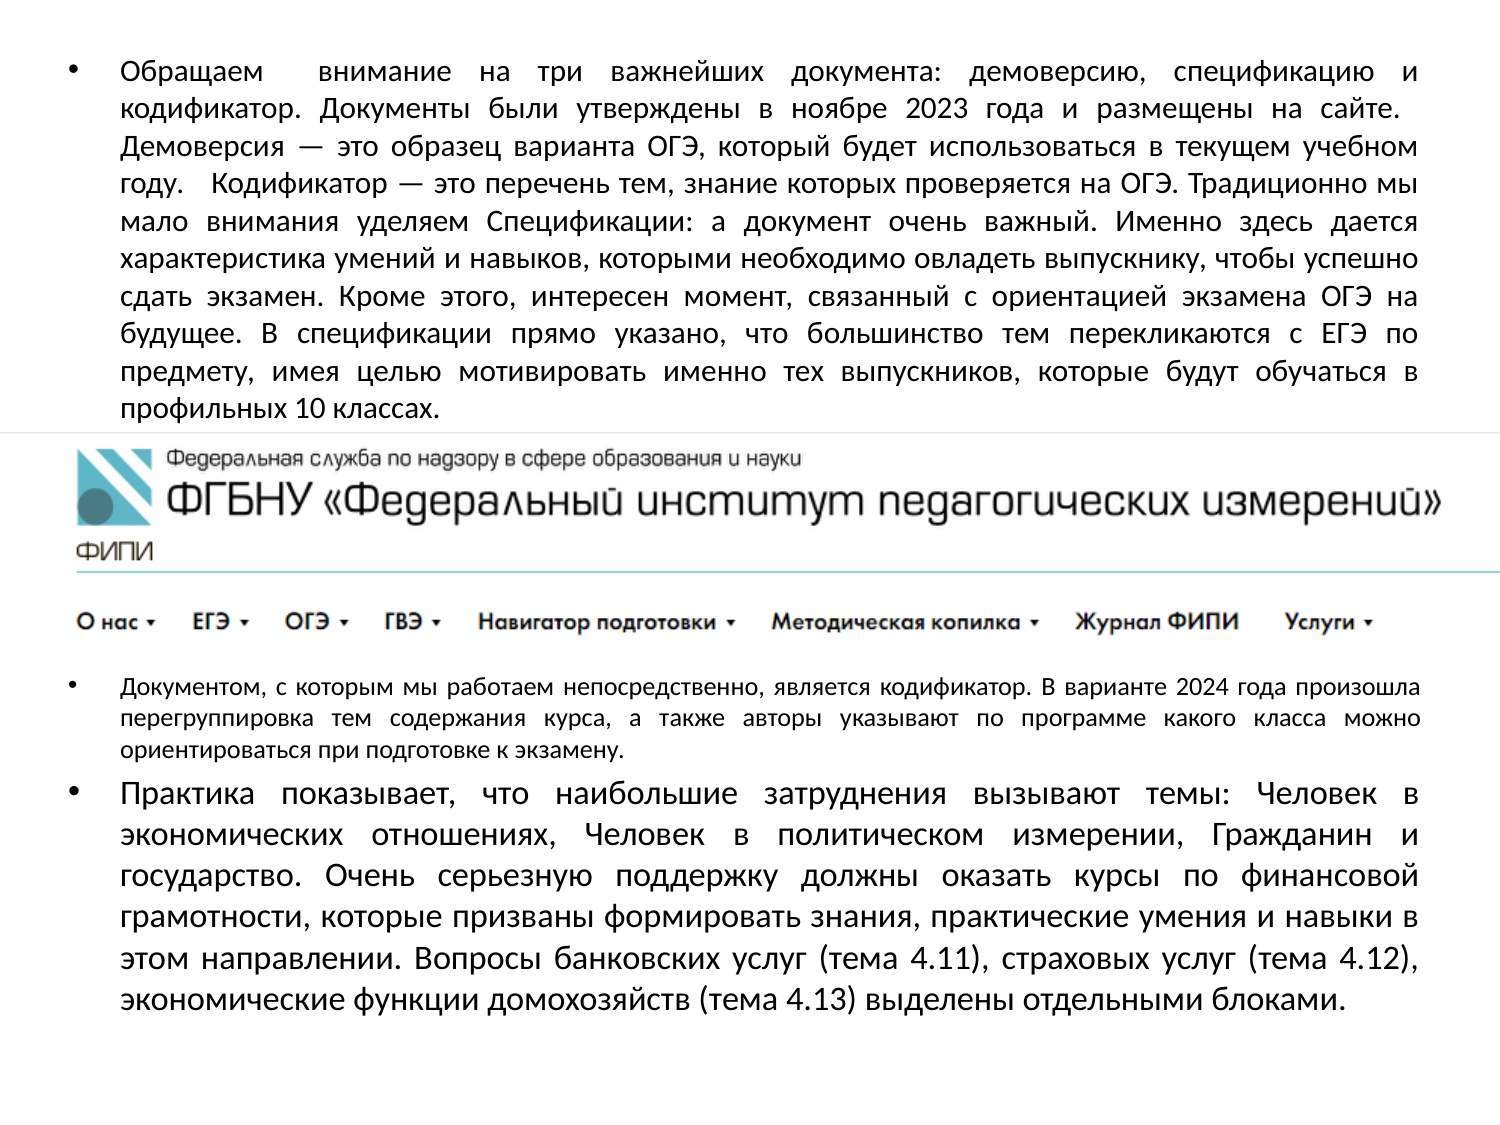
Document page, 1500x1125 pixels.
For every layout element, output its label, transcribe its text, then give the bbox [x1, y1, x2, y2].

list Обращаем внимание на три важнейших документа: демоверсию, спецификацию и кодификатор. Документы были утверждены в ноябре 2023 года и размещены на сайте. Демоверсия — это образец варианта ОГЭ, который будет использоваться в текущем учебном году. Кодификатор — это перечень тем, знание которых проверяется на ОГЭ. Традиционно мы мало внимания уделяем Спецификации: а документ очень важный. Именно здесь дается характеристика умений и навыков, которыми необходимо овладеть выпускнику, чтобы успешно сдать экзамен. Кроме этого, интересен момент, связанный с ориентацией экзамена ОГЭ на будущее. В спецификации прямо указано, что большинство тем перекликаются с ЕГЭ по предмету, имея целью мотивировать именно тех выпускников, которые будут обучаться в профильных 10 классах. Документом, с которым мы работаем непосредственно, является кодификатор. В варианте 2024 года произошла перегруппировка тем содержания курса, а также авторы указывают по программе какого класса можно ориентироваться при подготовке к экзамену. Практика показывает, что наибольшие затруднения вызывают темы: Человек в экономических отношениях, Человек в политическом измерении, Гражданин и государство. Очень серьезную поддержку должны оказать курсы по финансовой грамотности, которые призваны формировать знания, практические умения и навыки в этом направлении. Вопросы банковских услуг (тема 4.11), страховых услуг (тема 4.12), экономические функции домохозяйств (тема 4.13) выделены отдельными блоками. ‍ [53, 42, 1436, 430]
list Обращаем внимание на три важнейших документа: демоверсию, спецификацию и кодификатор. Документы были утверждены в ноябре 2023 года и размещены на сайте. Демоверсия — это образец варианта ОГЭ, который будет использоваться в текущем учебном году. Кодификатор — это перечень тем, знание которых проверяется на ОГЭ. Традиционно мы мало внимания уделяем Спецификации: а документ очень важный. Именно здесь дается характеристика умений и навыков, которыми необходимо овладеть выпускнику, чтобы успешно сдать экзамен. Кроме этого, интересен момент, связанный с ориентацией экзамена ОГЭ на будущее. В спецификации прямо указано, что большинство тем перекликаются с ЕГЭ по предмету, имея целью мотивировать именно тех выпускников, которые будут обучаться в профильных 10 классах. Документом, с которым мы работаем непосредственно, является кодификатор. В варианте 2024 года произошла перегруппировка тем содержания курса, а также авторы указывают по программе какого класса можно ориентироваться при подготовке к экзамену. Практика показывает, что наибольшие затруднения вызывают темы: Человек в экономических отношениях, Человек в политическом измерении, Гражданин и государство. Очень серьезную поддержку должны оказать курсы по финансовой грамотности, которые призваны формировать знания, практические умения и навыки в этом направлении. Вопросы банковских услуг (тема 4.11), страховых услуг (тема 4.12), экономические функции домохозяйств (тема 4.13) выделены отдельными блоками. ‍ [53, 673, 1436, 1094]
picture [0, 432, 1500, 664]
